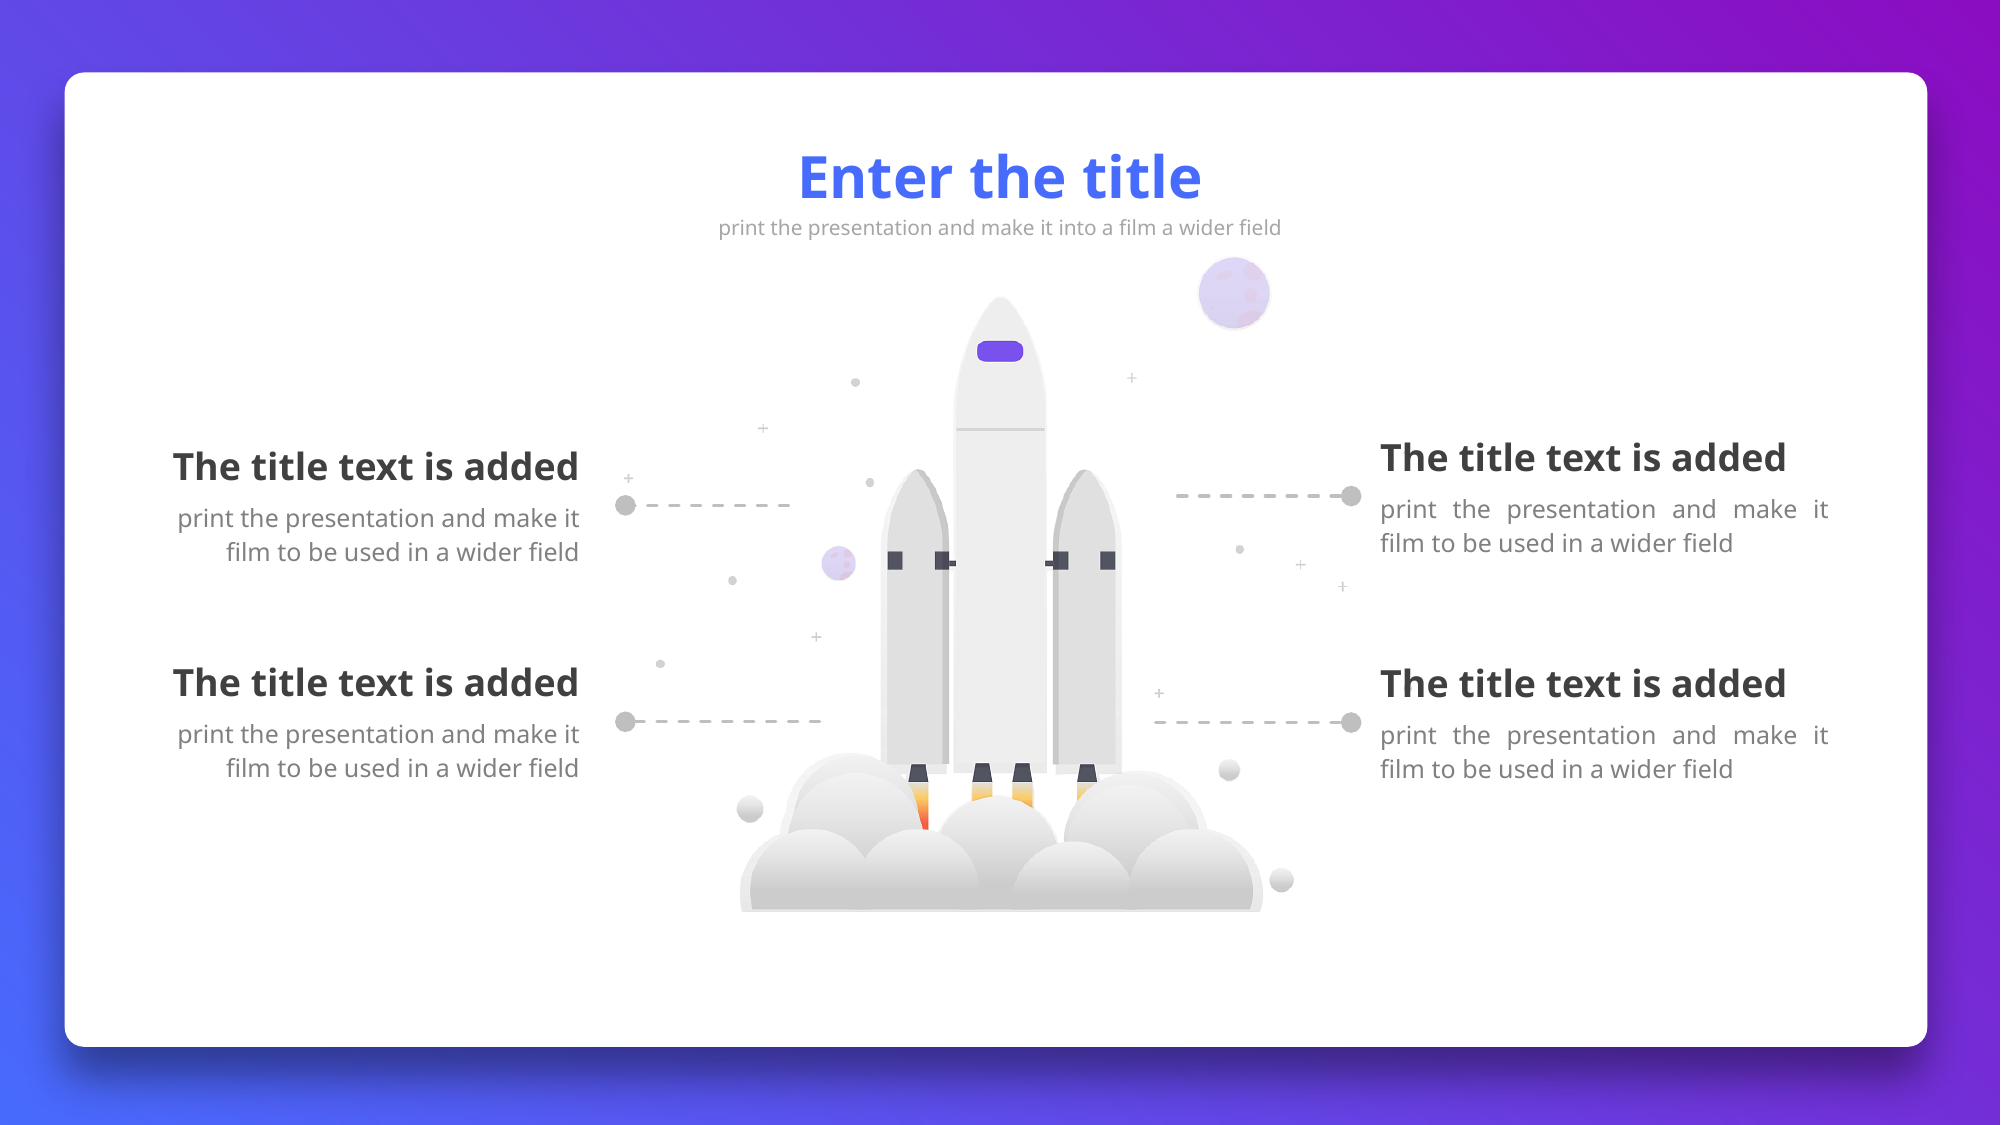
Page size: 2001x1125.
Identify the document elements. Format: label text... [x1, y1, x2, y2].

picture [617, 187, 1418, 980]
text_box Enter the title [782, 133, 1218, 187]
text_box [1365, 652, 1844, 793]
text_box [1365, 426, 1902, 566]
text_box [63, 71, 1929, 1048]
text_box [64, 651, 596, 792]
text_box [116, 435, 595, 576]
